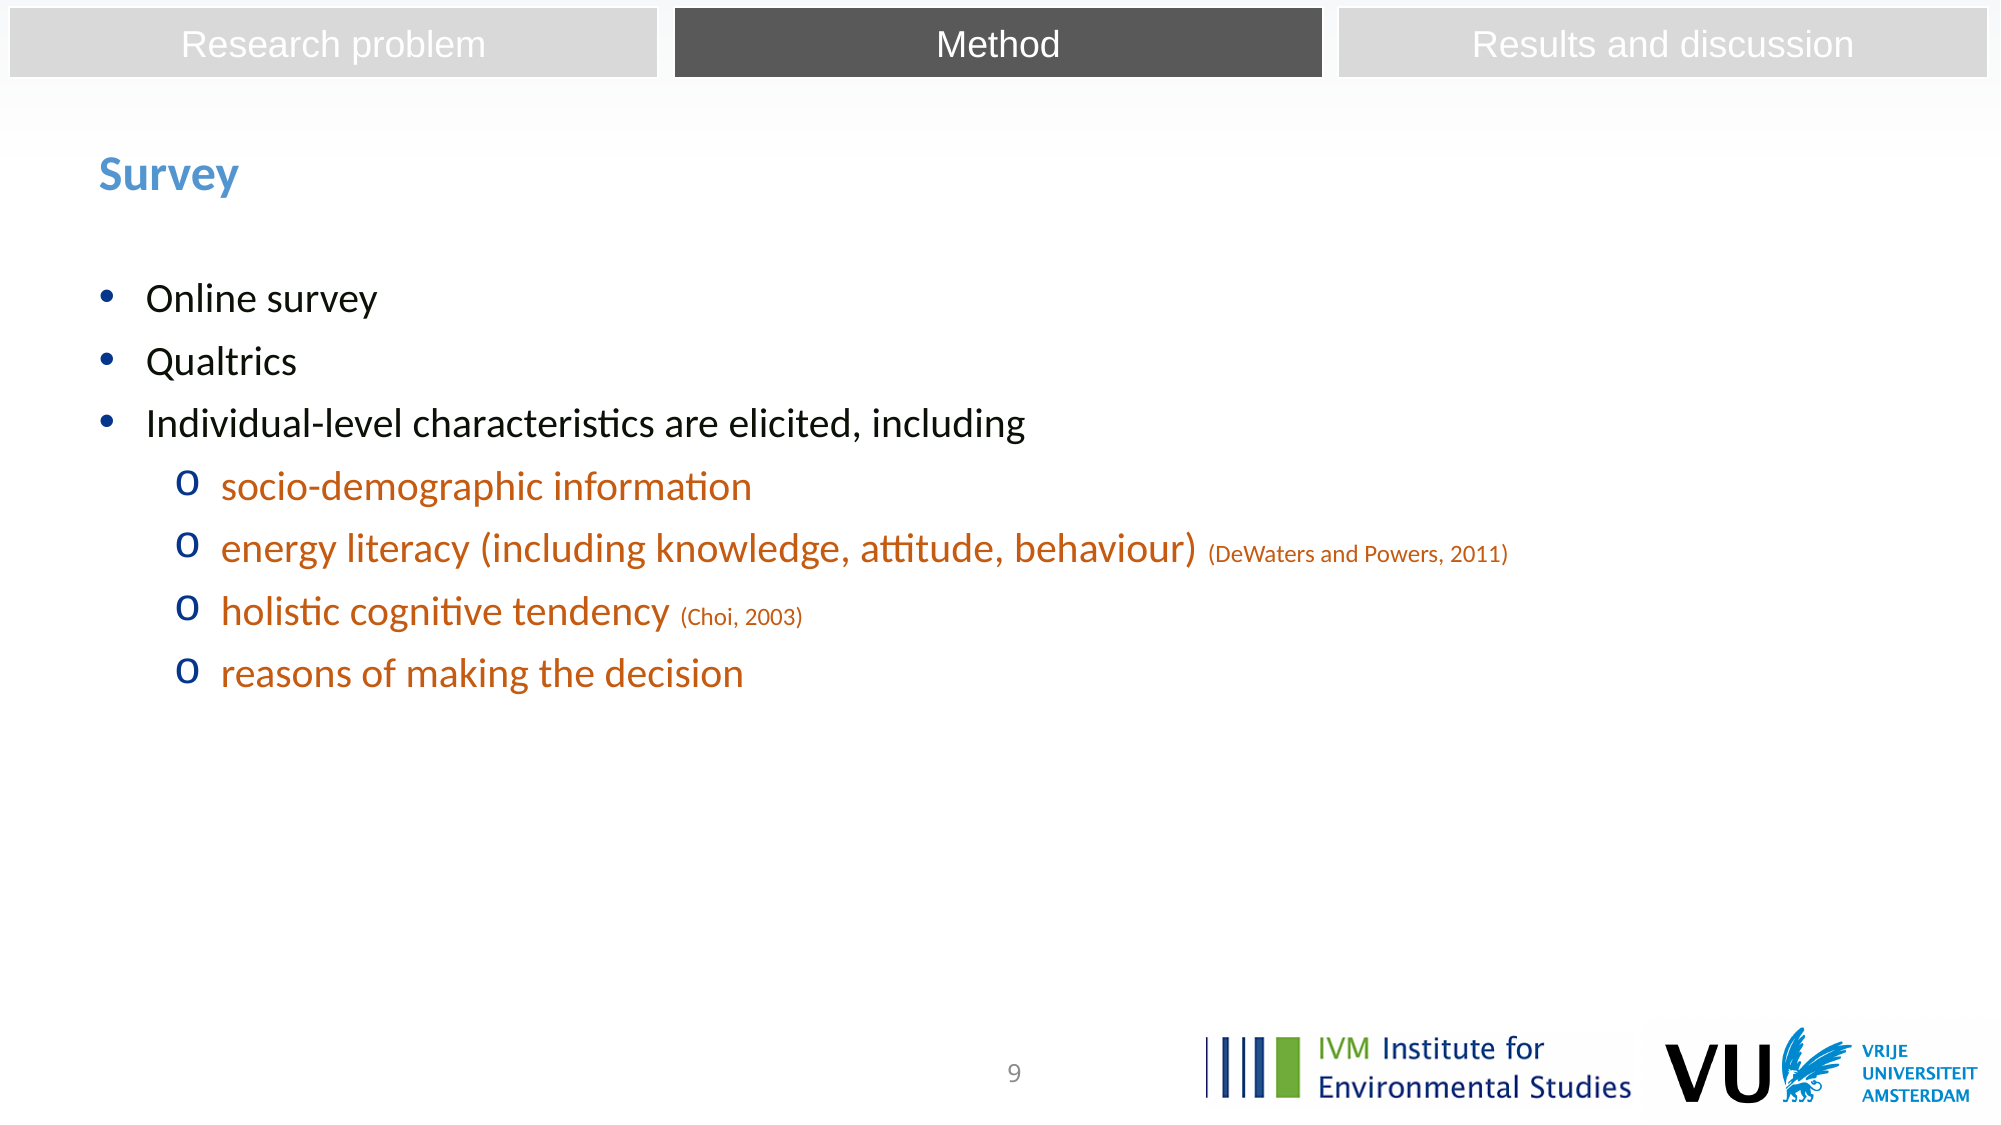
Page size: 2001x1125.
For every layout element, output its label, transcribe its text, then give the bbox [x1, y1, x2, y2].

text_box Method [673, 6, 1324, 79]
picture [1187, 1018, 2000, 1125]
text_box [0, 0, 2000, 168]
text_box Results and discussion [1337, 6, 1989, 79]
text_box Research problem [8, 6, 659, 79]
text_box Survey [84, 132, 1369, 208]
slide_number 9 [963, 1044, 1037, 1105]
text_box Online survey Qualtrics Individual-level characteristics are elicited, including socio-demographic information energy literacy (including knowledge, attitude, behaviour) (DeWaters and Powers, 2011) holistic cognitive tendency (Choi, 2003) reasons of making the decision [84, 263, 1892, 704]
